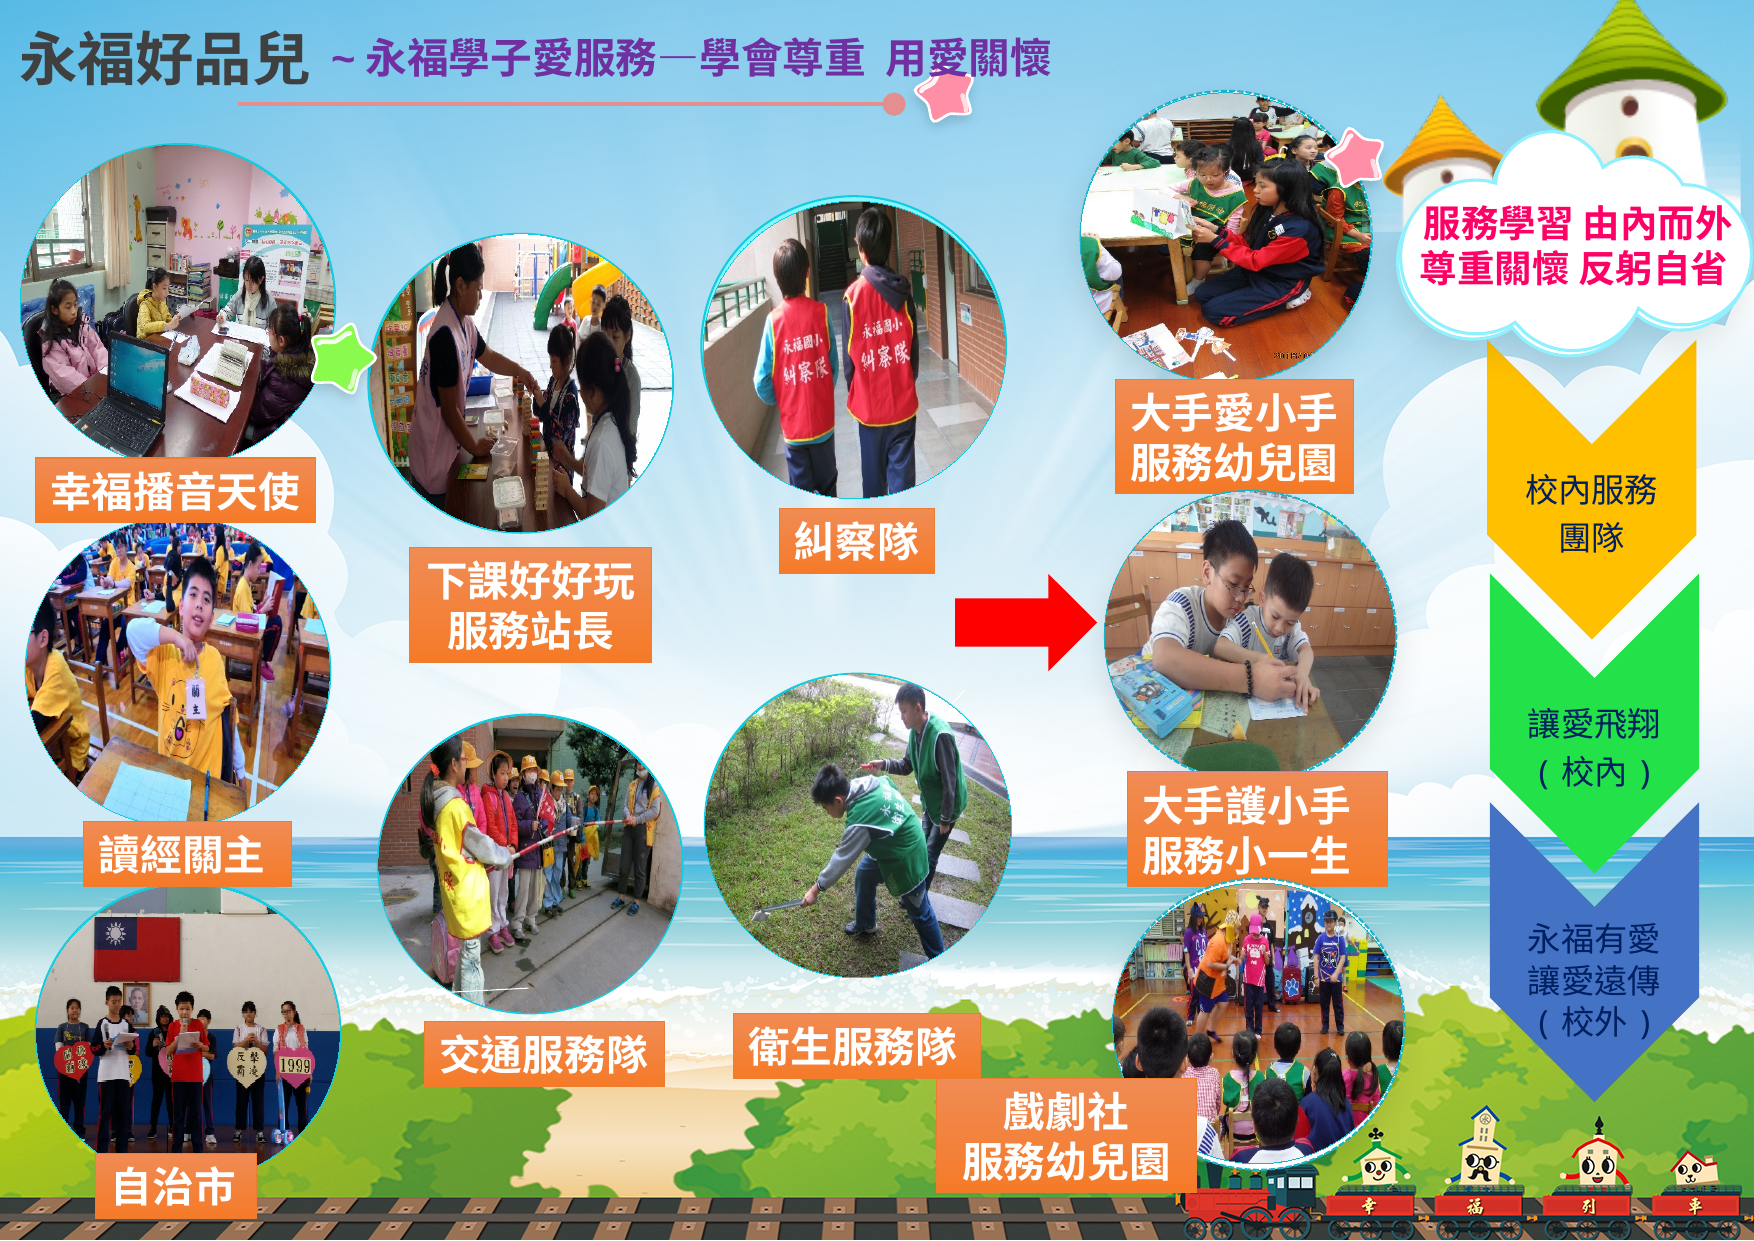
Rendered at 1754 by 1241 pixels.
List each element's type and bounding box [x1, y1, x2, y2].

text_box [368, 233, 674, 533]
text_box [1080, 90, 1372, 383]
text_box [1104, 490, 1397, 782]
text_box [20, 144, 336, 466]
text_box [1488, 356, 1696, 639]
text_box [915, 61, 975, 119]
picture [0, 0, 1754, 1241]
text_box [701, 196, 1006, 499]
text_box [704, 673, 1012, 978]
text_box [35, 883, 341, 1182]
text_box [1112, 878, 1405, 1170]
text_box [309, 321, 376, 390]
text_box [1490, 575, 1698, 804]
text_box [25, 516, 331, 827]
text_box [372, 988, 529, 997]
text_box [1362, 0, 1751, 356]
text_box [377, 714, 683, 1014]
text_box [1325, 126, 1362, 184]
text_box [1490, 804, 1698, 1101]
